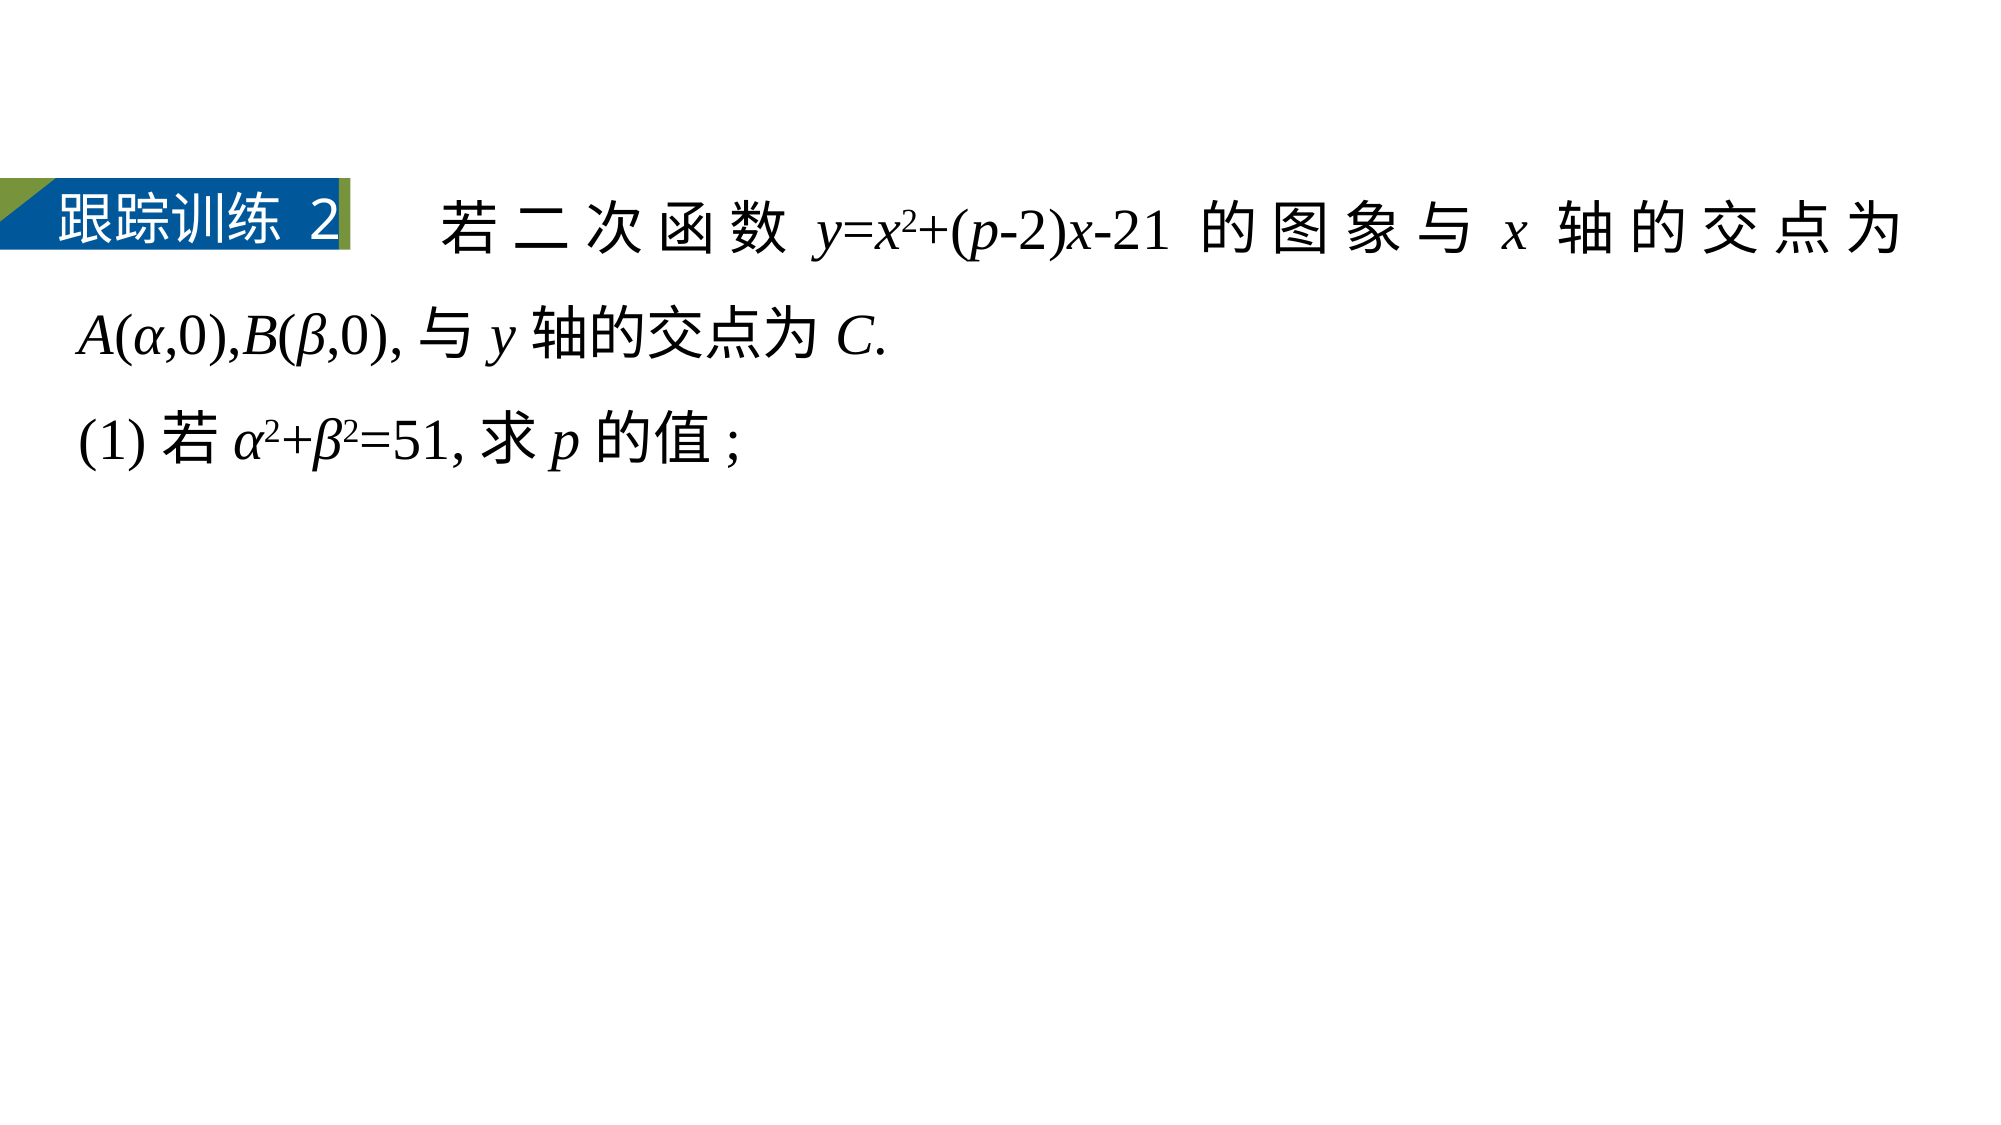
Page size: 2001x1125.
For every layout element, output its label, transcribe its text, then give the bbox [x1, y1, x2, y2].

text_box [0, 175, 363, 260]
text_box 若二次函数y=x2+(p-2)x-21的图象与x轴的交点为A(α,0),B(β,0),与y轴的交点为C. (1)若α2+β2=51,求p的值; [64, 149, 1934, 479]
